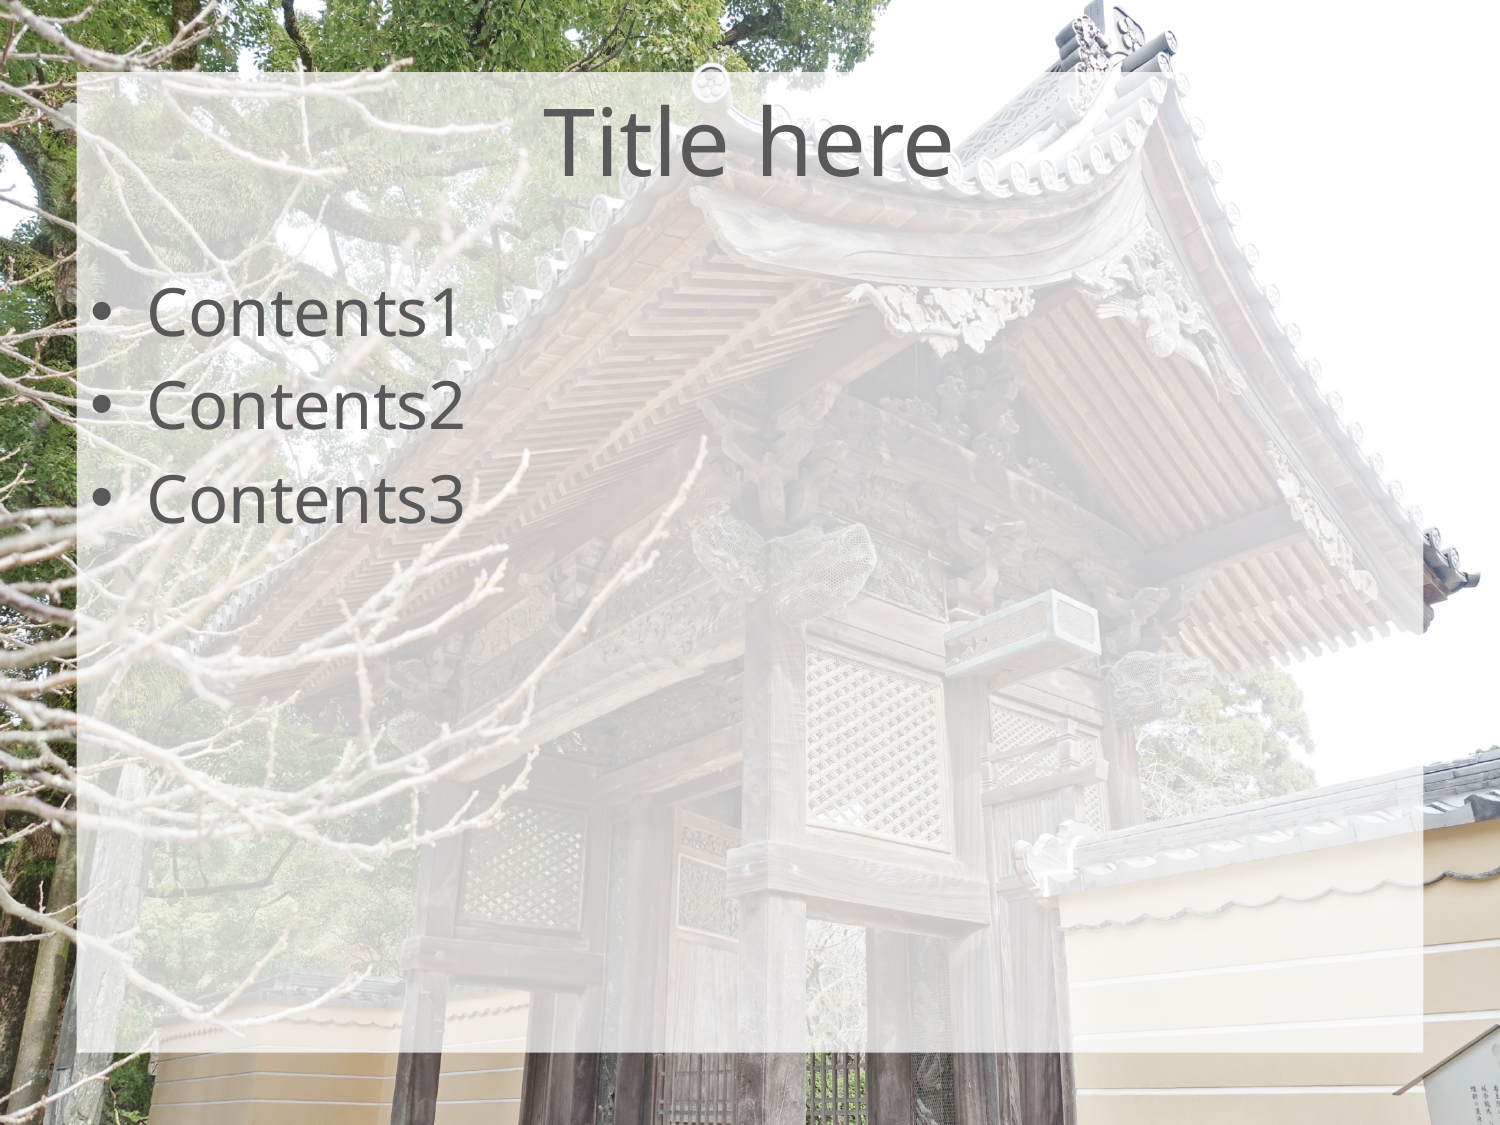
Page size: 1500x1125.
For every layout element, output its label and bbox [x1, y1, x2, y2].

text_box [0, 0, 1500, 1125]
